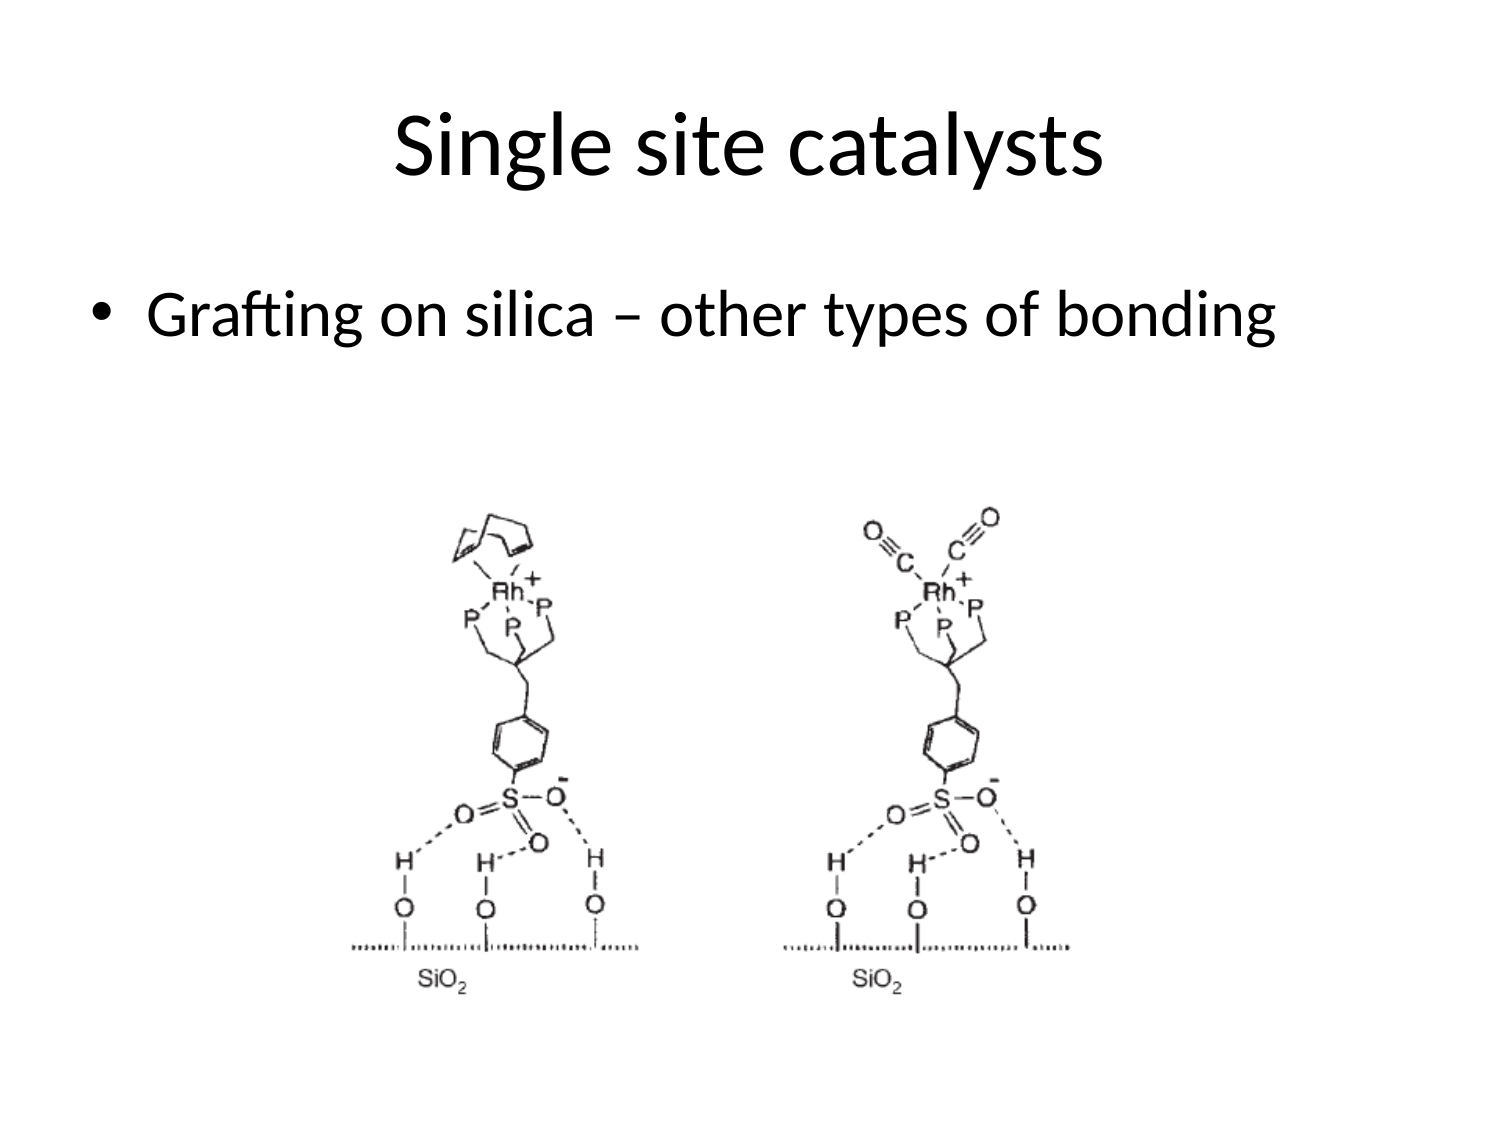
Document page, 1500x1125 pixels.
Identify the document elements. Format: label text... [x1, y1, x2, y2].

picture [324, 479, 1086, 1010]
list Grafting on silica – other types of bonding [75, 262, 1425, 1005]
title Single site catalysts [75, 45, 1425, 233]
